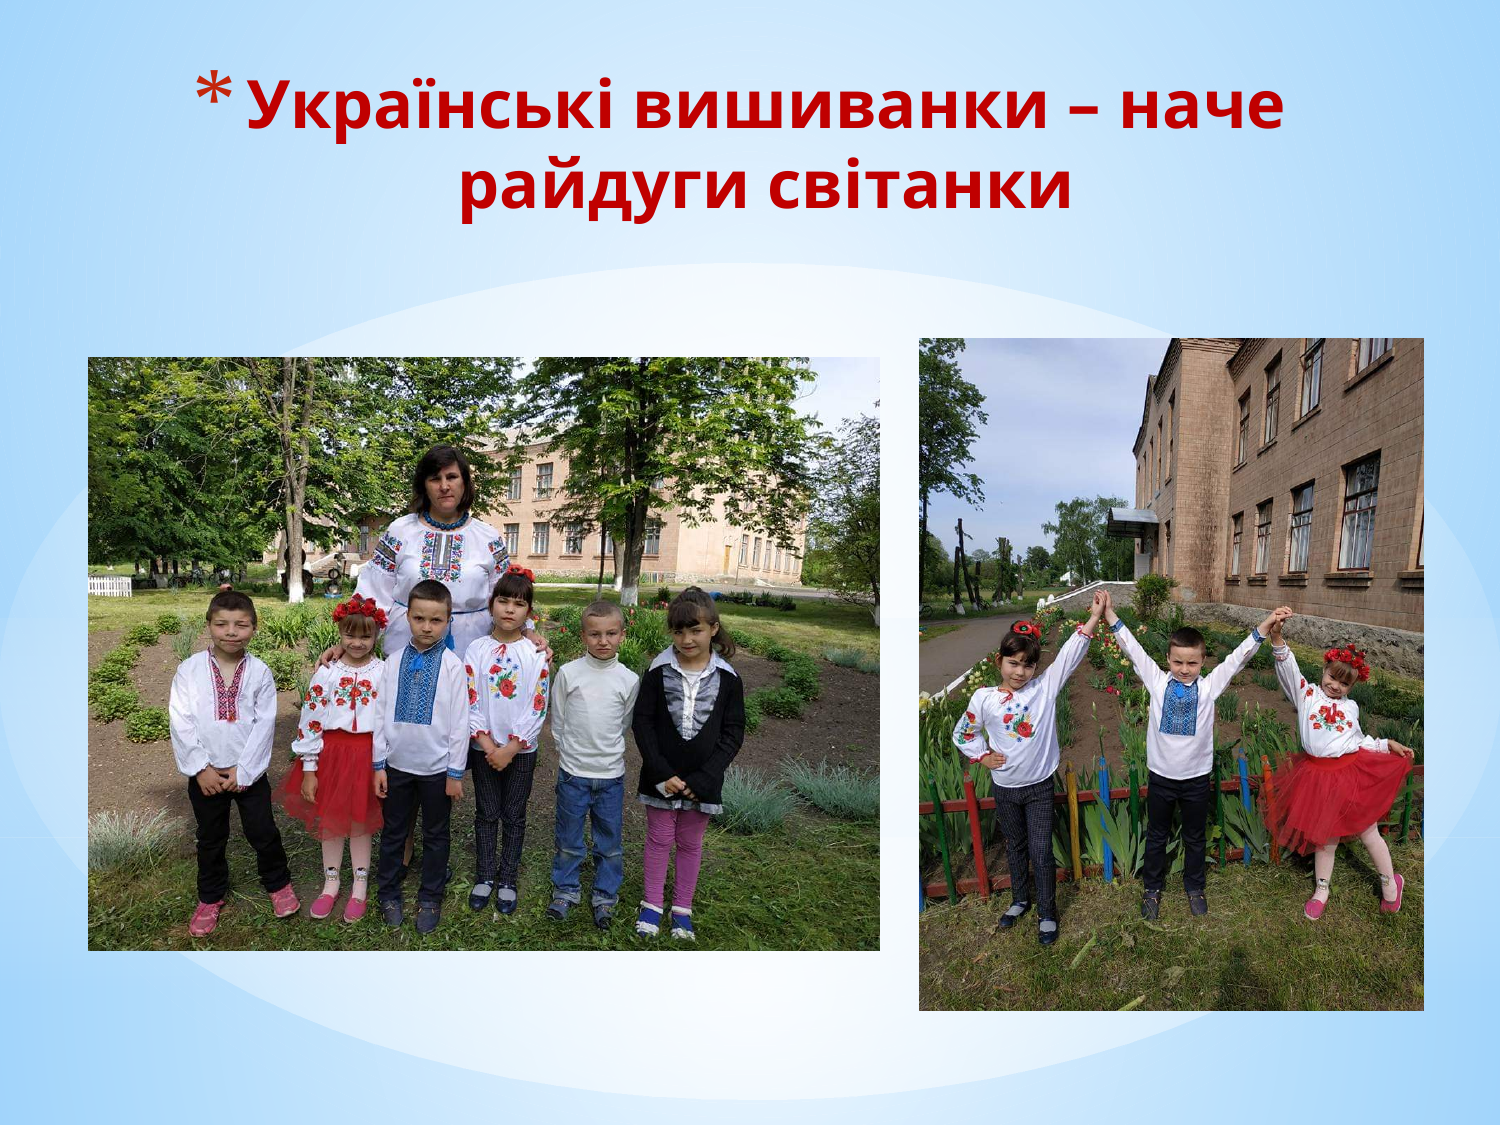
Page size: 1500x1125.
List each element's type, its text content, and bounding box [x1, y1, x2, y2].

title Українські вишиванки – наче райдуги світанки [50, 54, 1430, 220]
picture [919, 337, 1424, 1011]
picture [88, 357, 880, 952]
